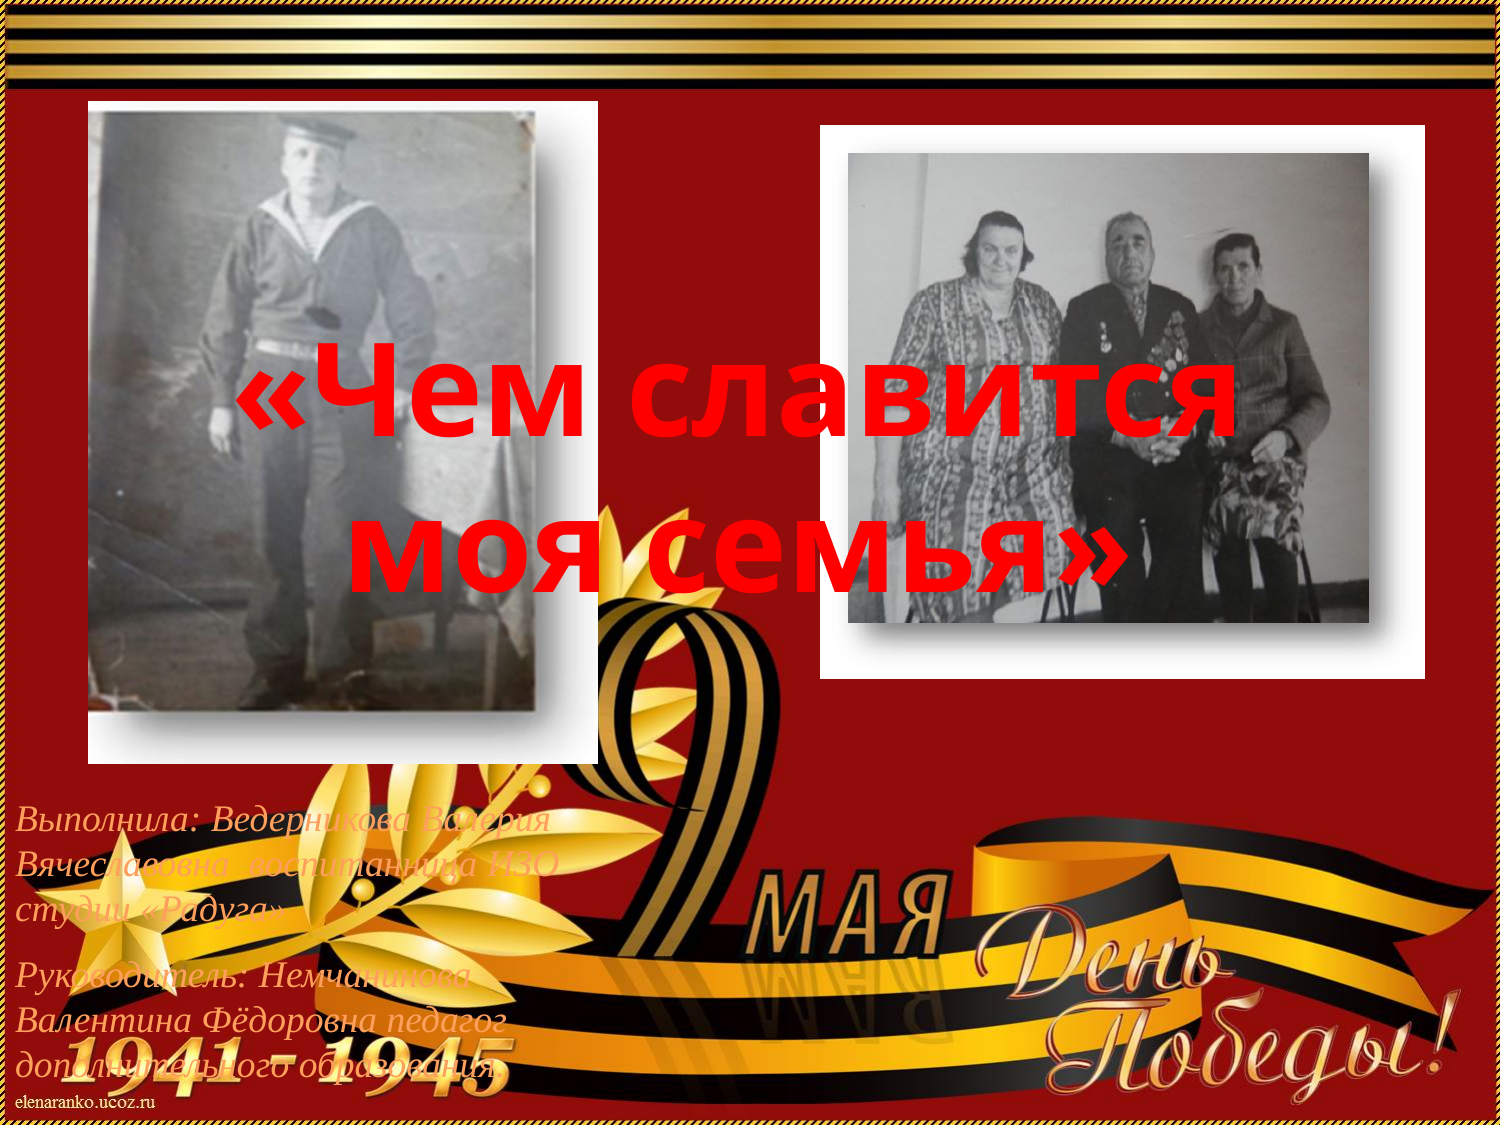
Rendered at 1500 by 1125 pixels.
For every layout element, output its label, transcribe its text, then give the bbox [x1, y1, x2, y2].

picture [0, 0, 1500, 1125]
text_box Выполнила: Ведерникова Валерия Вячеславовна воспитанница ИЗО студии «Радуга» Руководитель: Немчанинова Валентина Фёдоровна педагог дополнительного образования. [0, 786, 579, 1093]
text_box «Чем славится моя семья» [604, 296, 815, 628]
